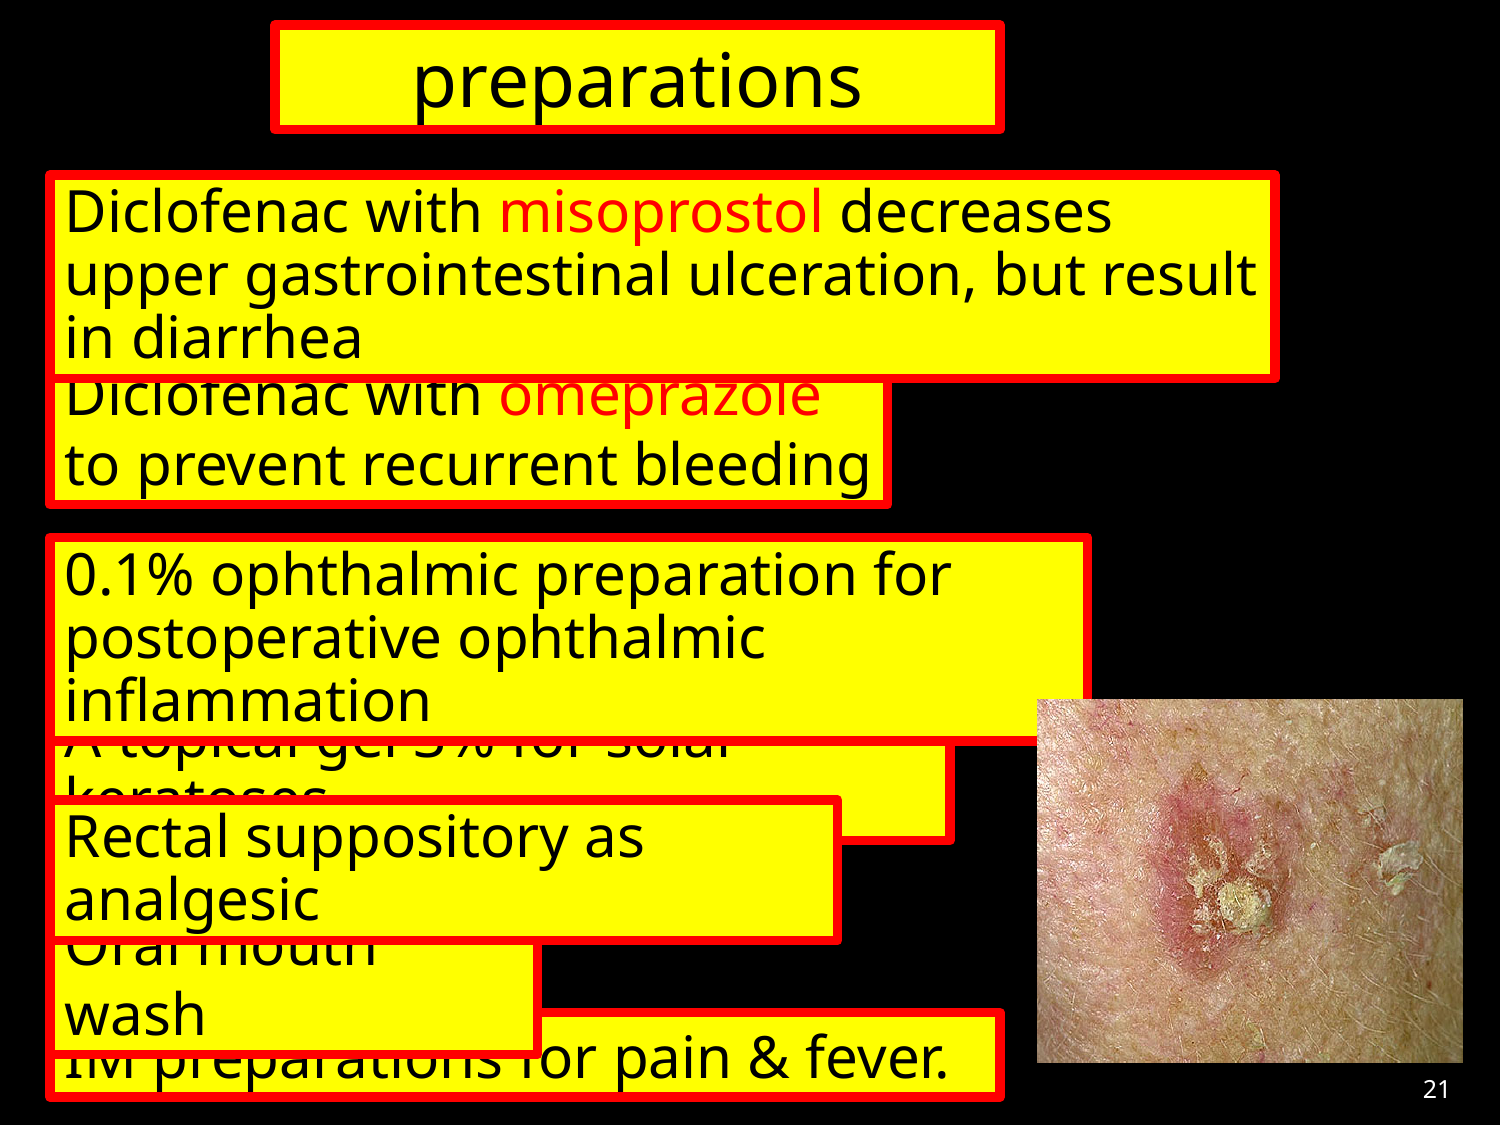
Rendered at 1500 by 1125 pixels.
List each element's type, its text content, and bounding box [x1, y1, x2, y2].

text_box Diclofenac with omeprazole to prevent recurrent bleeding [49, 349, 888, 505]
text_box preparations [275, 24, 1000, 130]
text_box Diclofenac with misoprostol decreases upper gastrointestinal ulceration, but result in diarrhea [50, 174, 1275, 379]
slide_number 21 [1345, 1067, 1467, 1108]
text_box 0.1% ophthalmic preparation for postoperative ophthalmic inflammation [49, 537, 1088, 742]
text_box Rectal suppository as analgesic [50, 799, 838, 941]
text_box A topical gel 3% for solar keratoses [49, 742, 950, 841]
text_box IM preparations for pain & fever. [50, 1012, 1000, 1098]
text_box Oral mouth wash [50, 941, 538, 1055]
picture [1037, 699, 1463, 1063]
